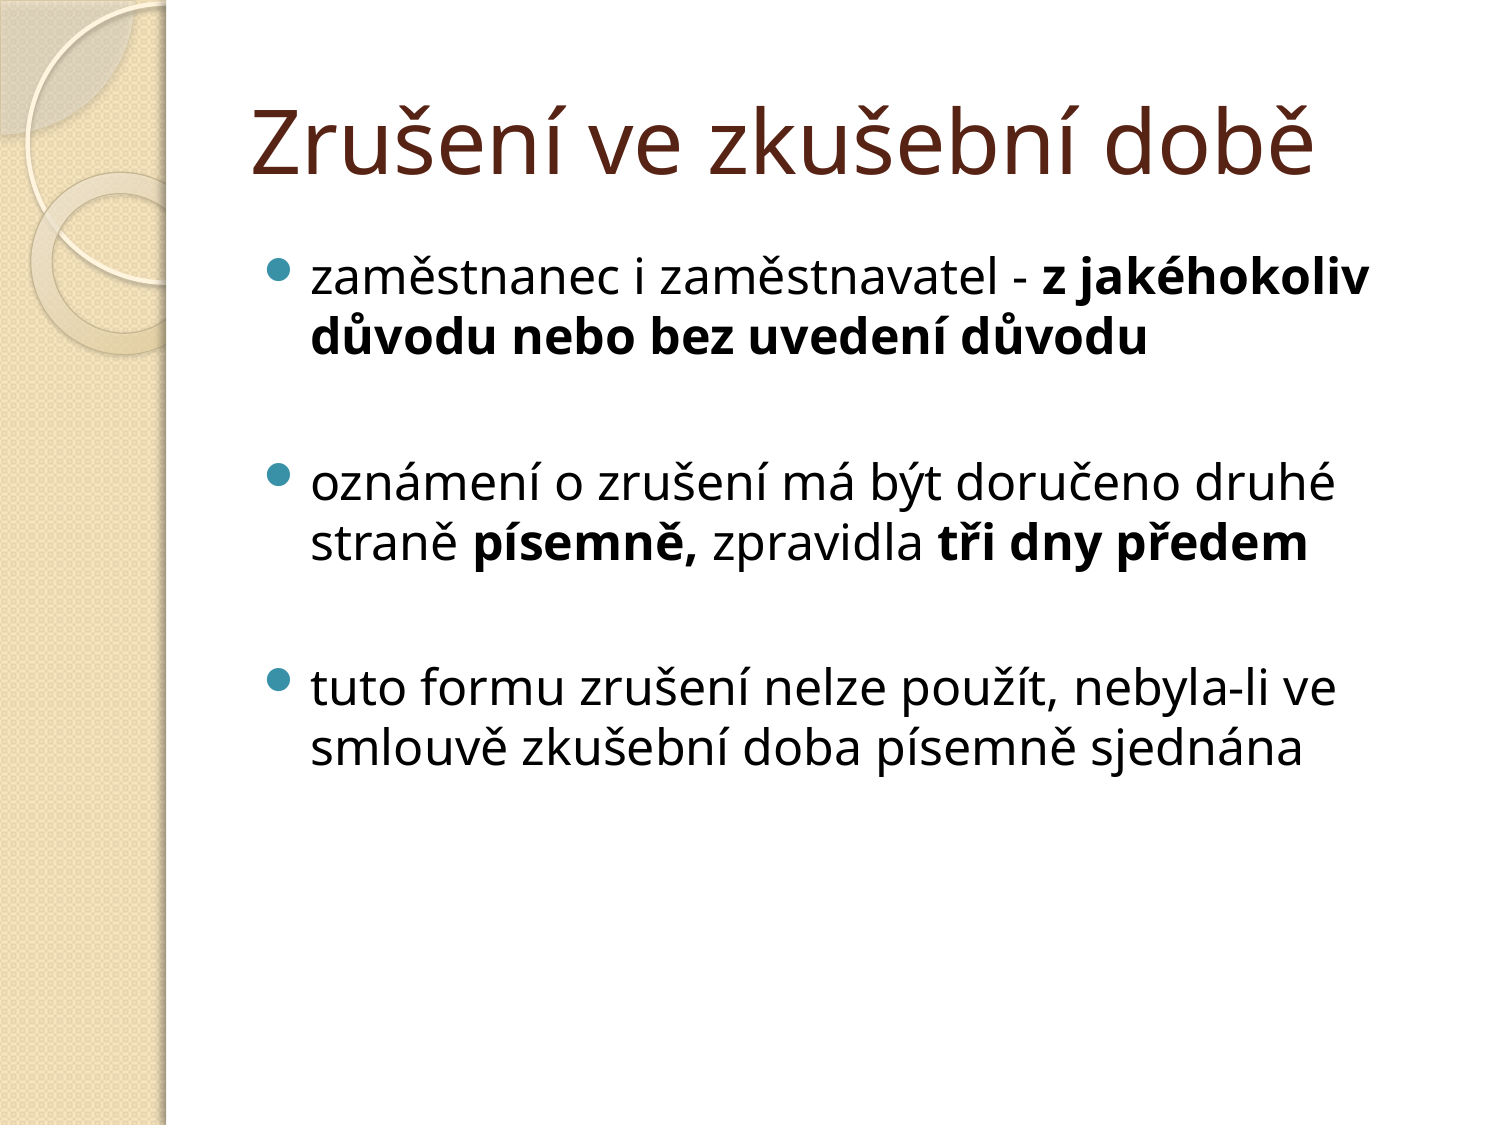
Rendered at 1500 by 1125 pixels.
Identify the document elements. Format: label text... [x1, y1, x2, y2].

title Zrušení ve zkušební době [235, 45, 1466, 233]
list zaměstnanec i zaměstnavatel - z jakéhokoliv důvodu nebo bez uvedení důvodu oznámení o zrušení má být doručeno druhé straně písemně, zpravidla tři dny předem tuto formu zrušení nelze použít, nebyla-li ve smlouvě zkušební doba písemně sjednána [235, 237, 1466, 1025]
